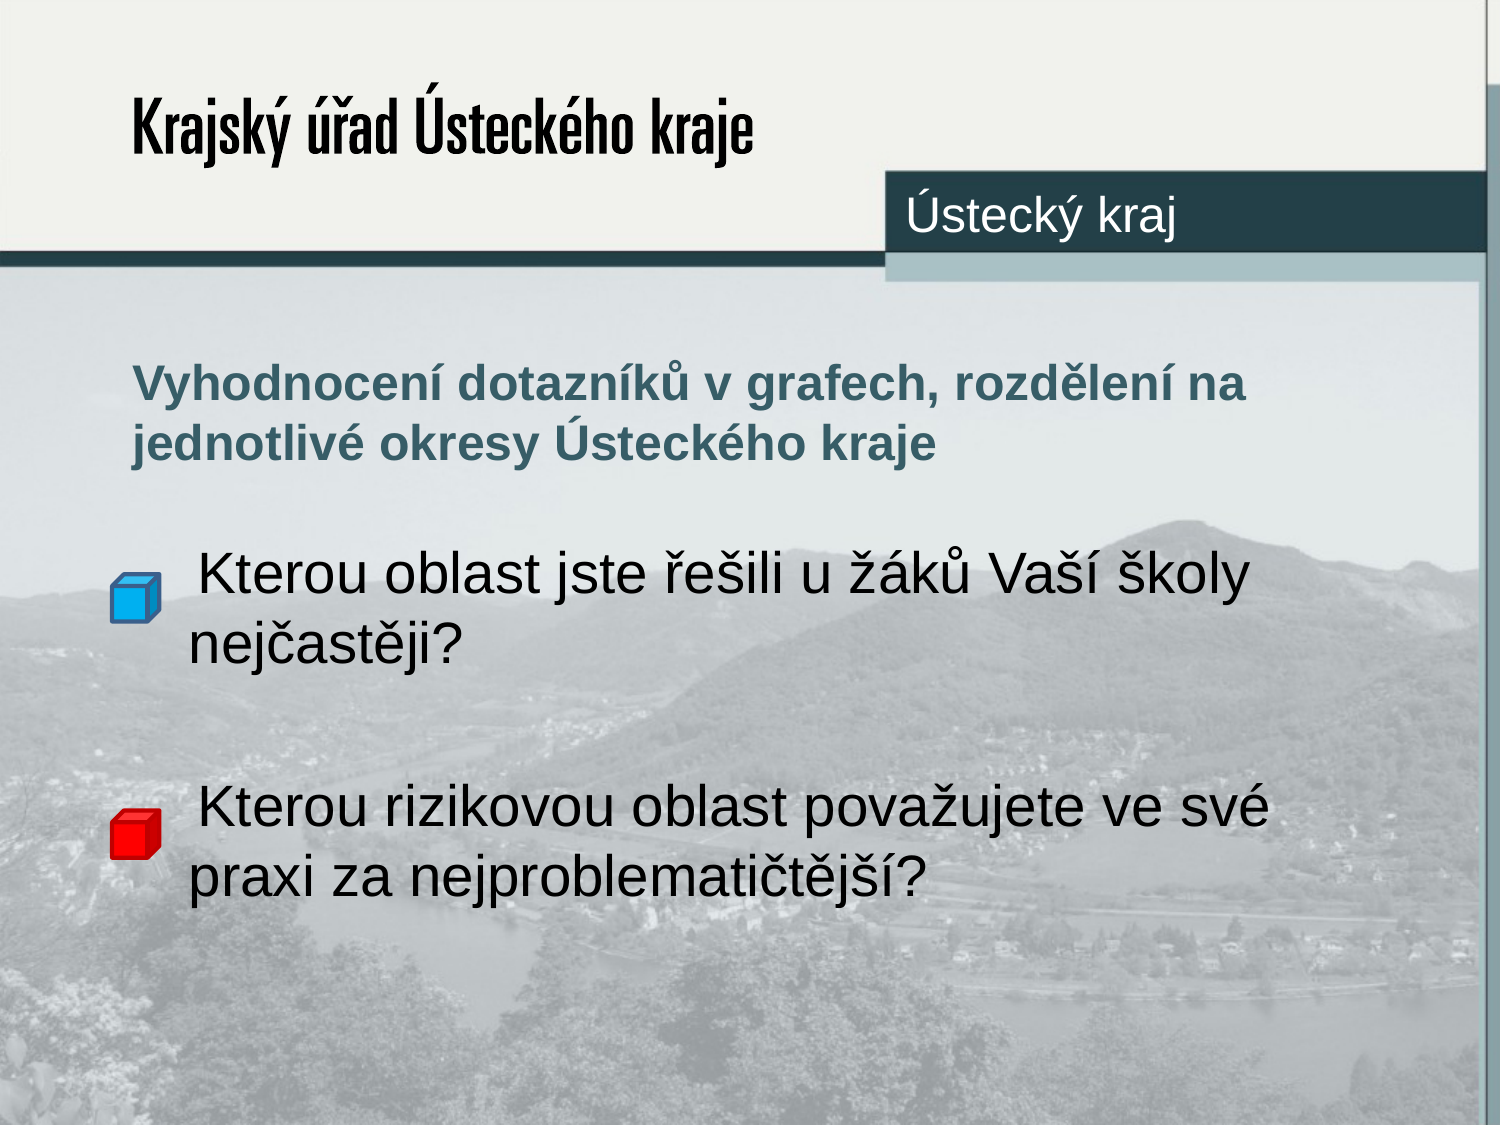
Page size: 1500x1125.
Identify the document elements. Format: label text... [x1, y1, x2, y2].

footer Ústecký kraj [890, 171, 1477, 254]
list Kterou oblast jste řešili u žáků Vaší školy nejčastěji? Kterou rizikovou oblast považujete ve své praxi za nejproblematičtější? [116, 527, 1426, 1006]
text_box [109, 808, 162, 860]
text_box [109, 572, 162, 624]
picture [0, 0, 1500, 1125]
title Vyhodnocení dotazníků v grafech, rozdělení na jednotlivé okresy Ústeckého kraje [116, 316, 1426, 505]
